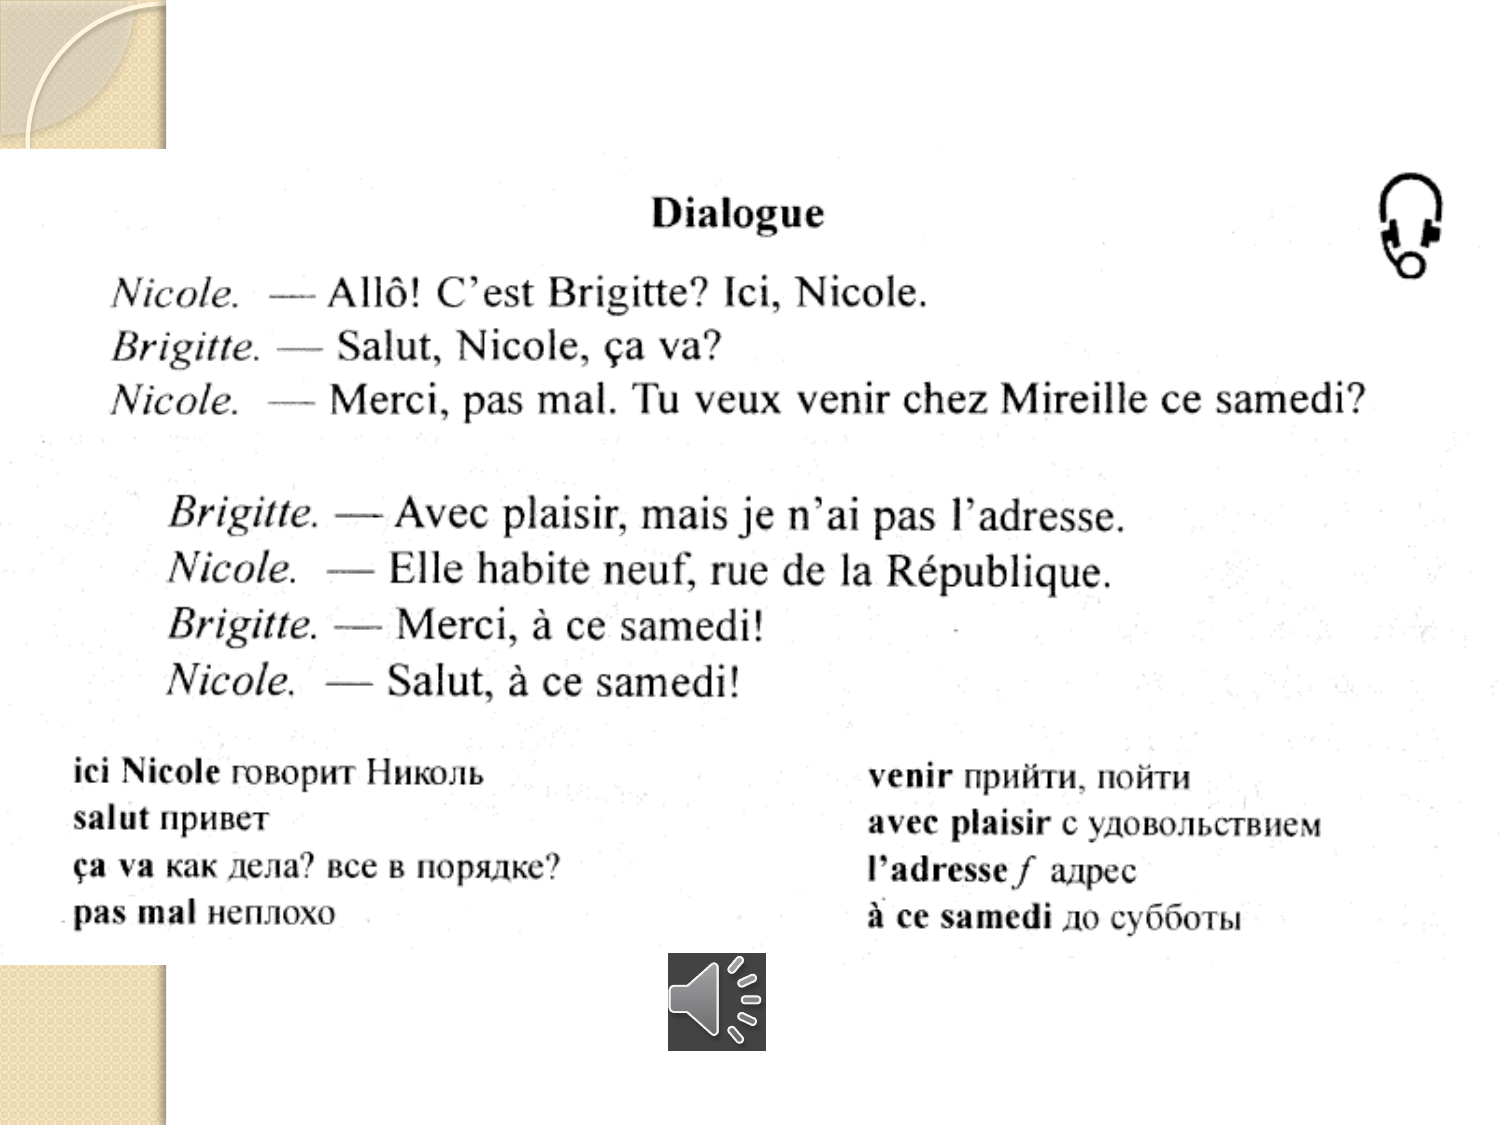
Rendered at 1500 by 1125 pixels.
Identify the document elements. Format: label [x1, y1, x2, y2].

picture [0, 432, 1500, 1053]
list [0, 148, 1500, 428]
